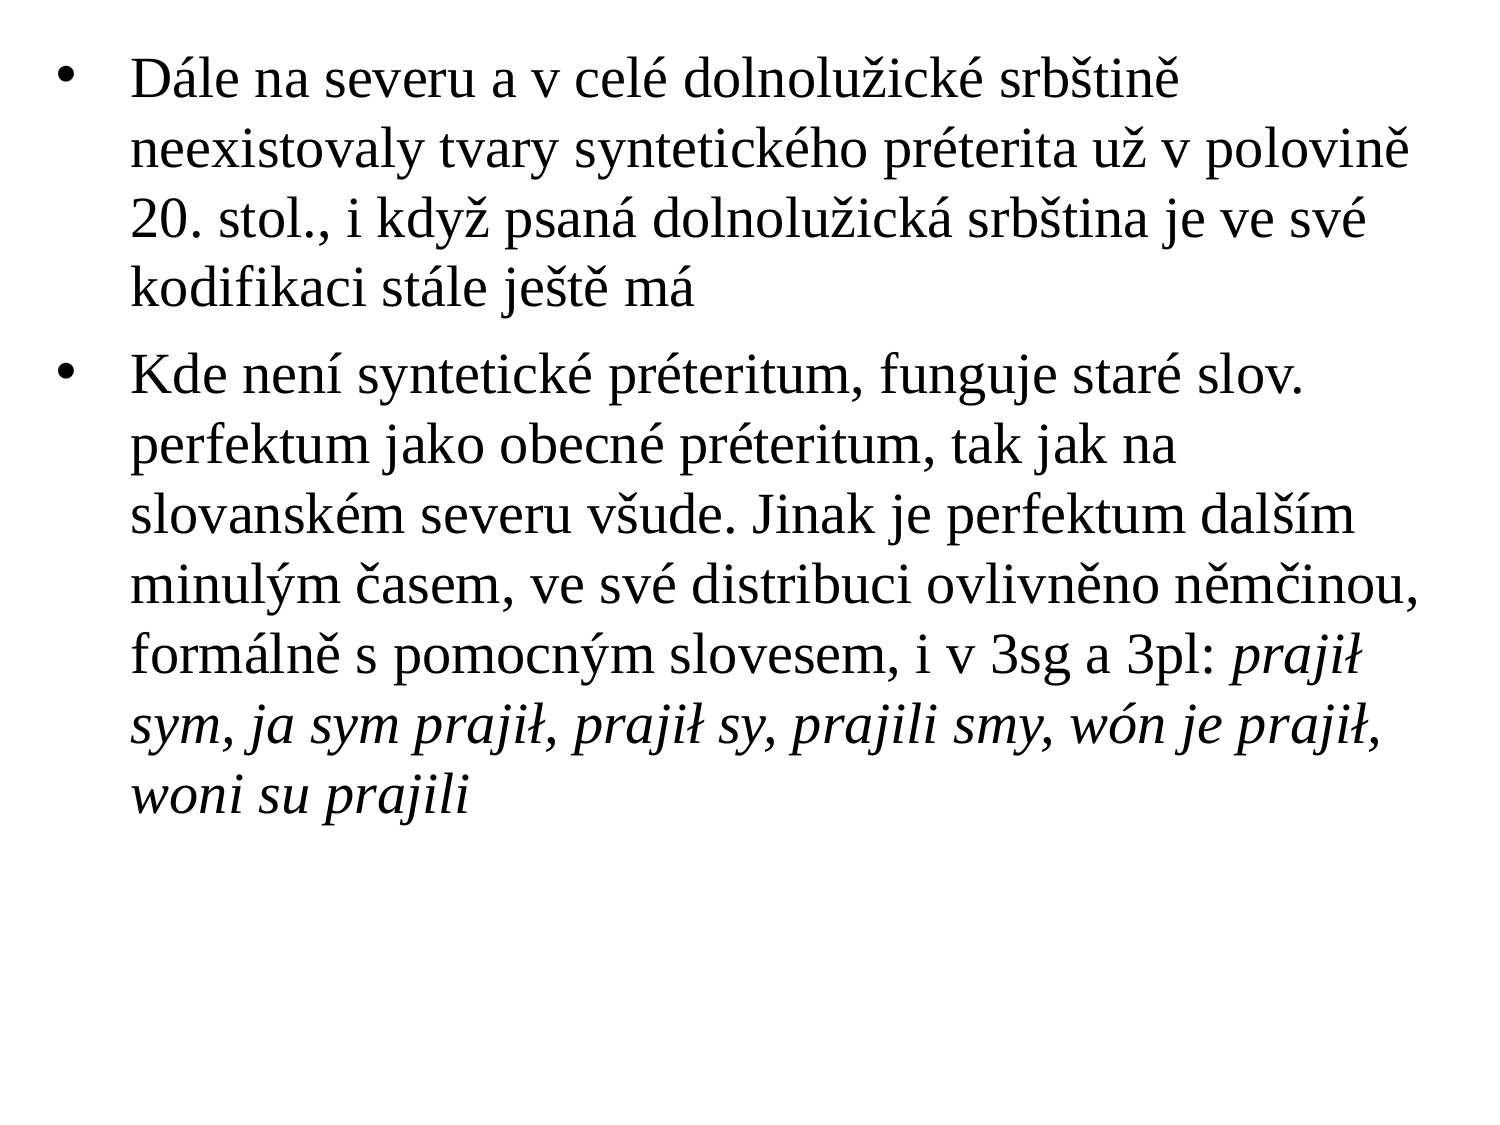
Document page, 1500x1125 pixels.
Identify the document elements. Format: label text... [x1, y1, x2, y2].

list Dále na severu a v celé dolnolužické srbštině neexistovaly tvary syntetického préterita už v polovině 20. stol., i když psaná dolnolužická srbština je ve své kodifikaci stále ještě má Kde není syntetické préteritum, funguje staré slov. perfektum jako obecné préteritum, tak jak na slovanském severu všude. Jinak je perfektum dalším minulým časem, ve své distribuci ovlivněno němčinou, formálně s pomocným slovesem, i v 3sg a 3pl: prajił sym, ja sym prajił, prajił sy, prajili smy, wón je prajił, woni su prajili [41, 31, 1436, 1083]
